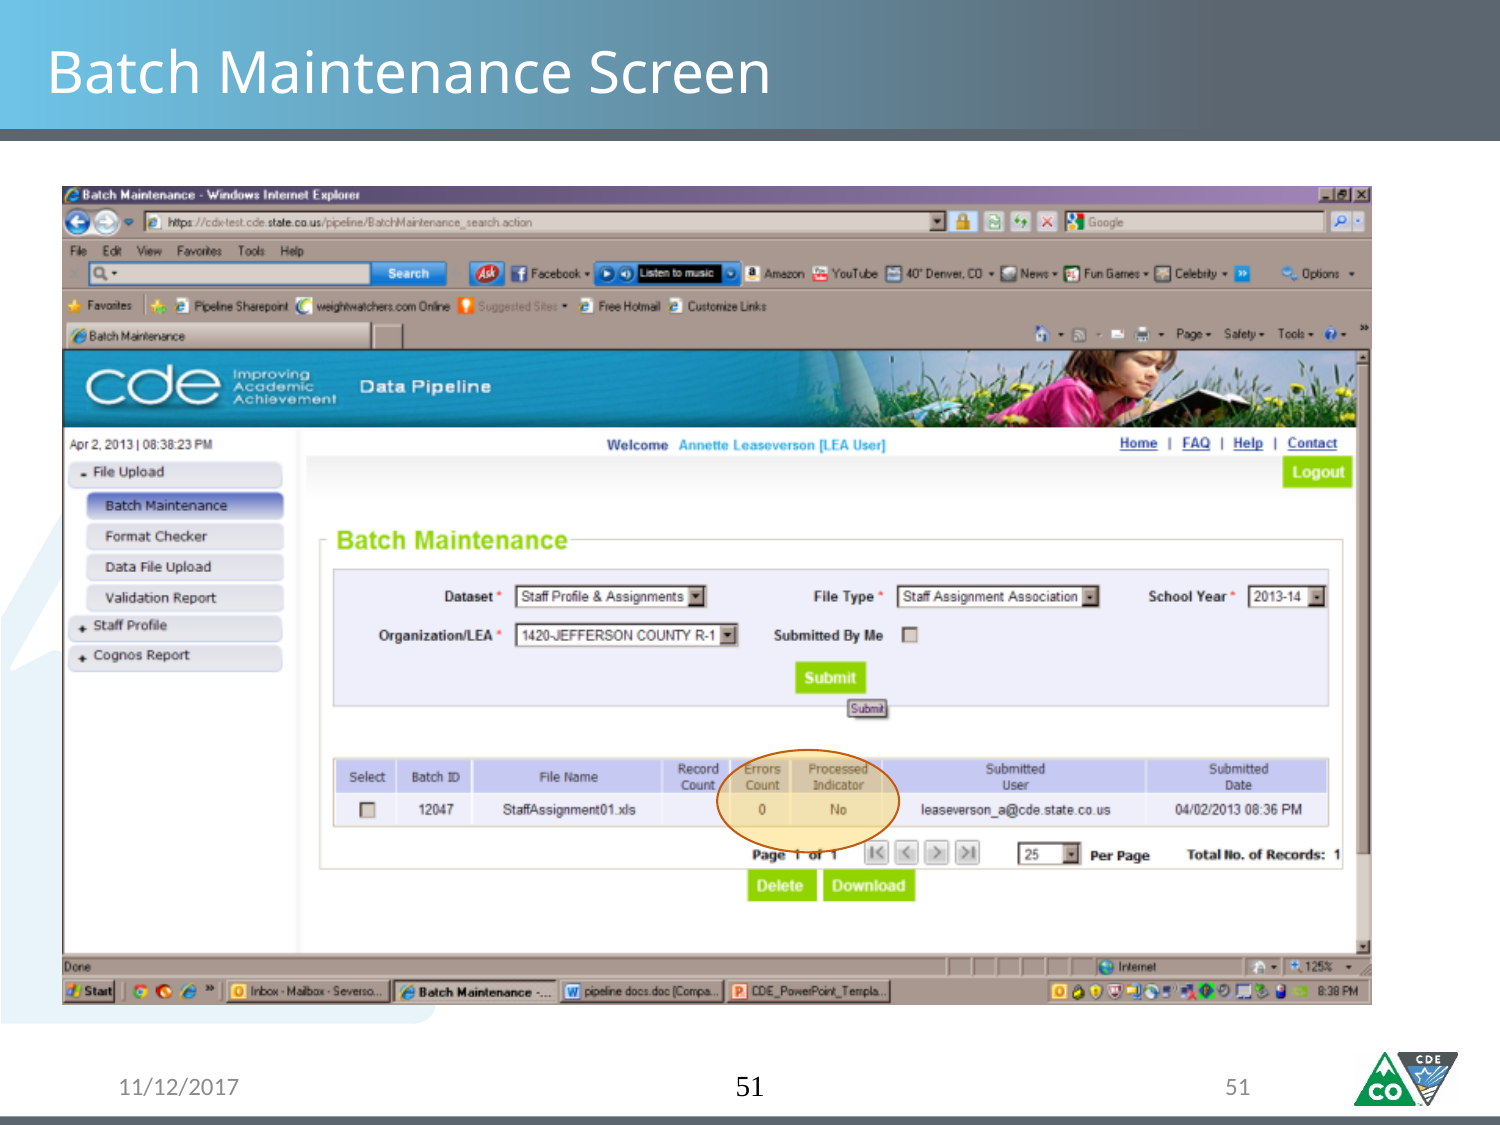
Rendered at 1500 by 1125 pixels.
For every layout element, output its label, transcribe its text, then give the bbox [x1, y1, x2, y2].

picture [1354, 1052, 1458, 1106]
footer 51 [496, 1067, 1004, 1103]
picture [1, 186, 1372, 1042]
title Batch Maintenance Screen [31, 31, 1326, 117]
